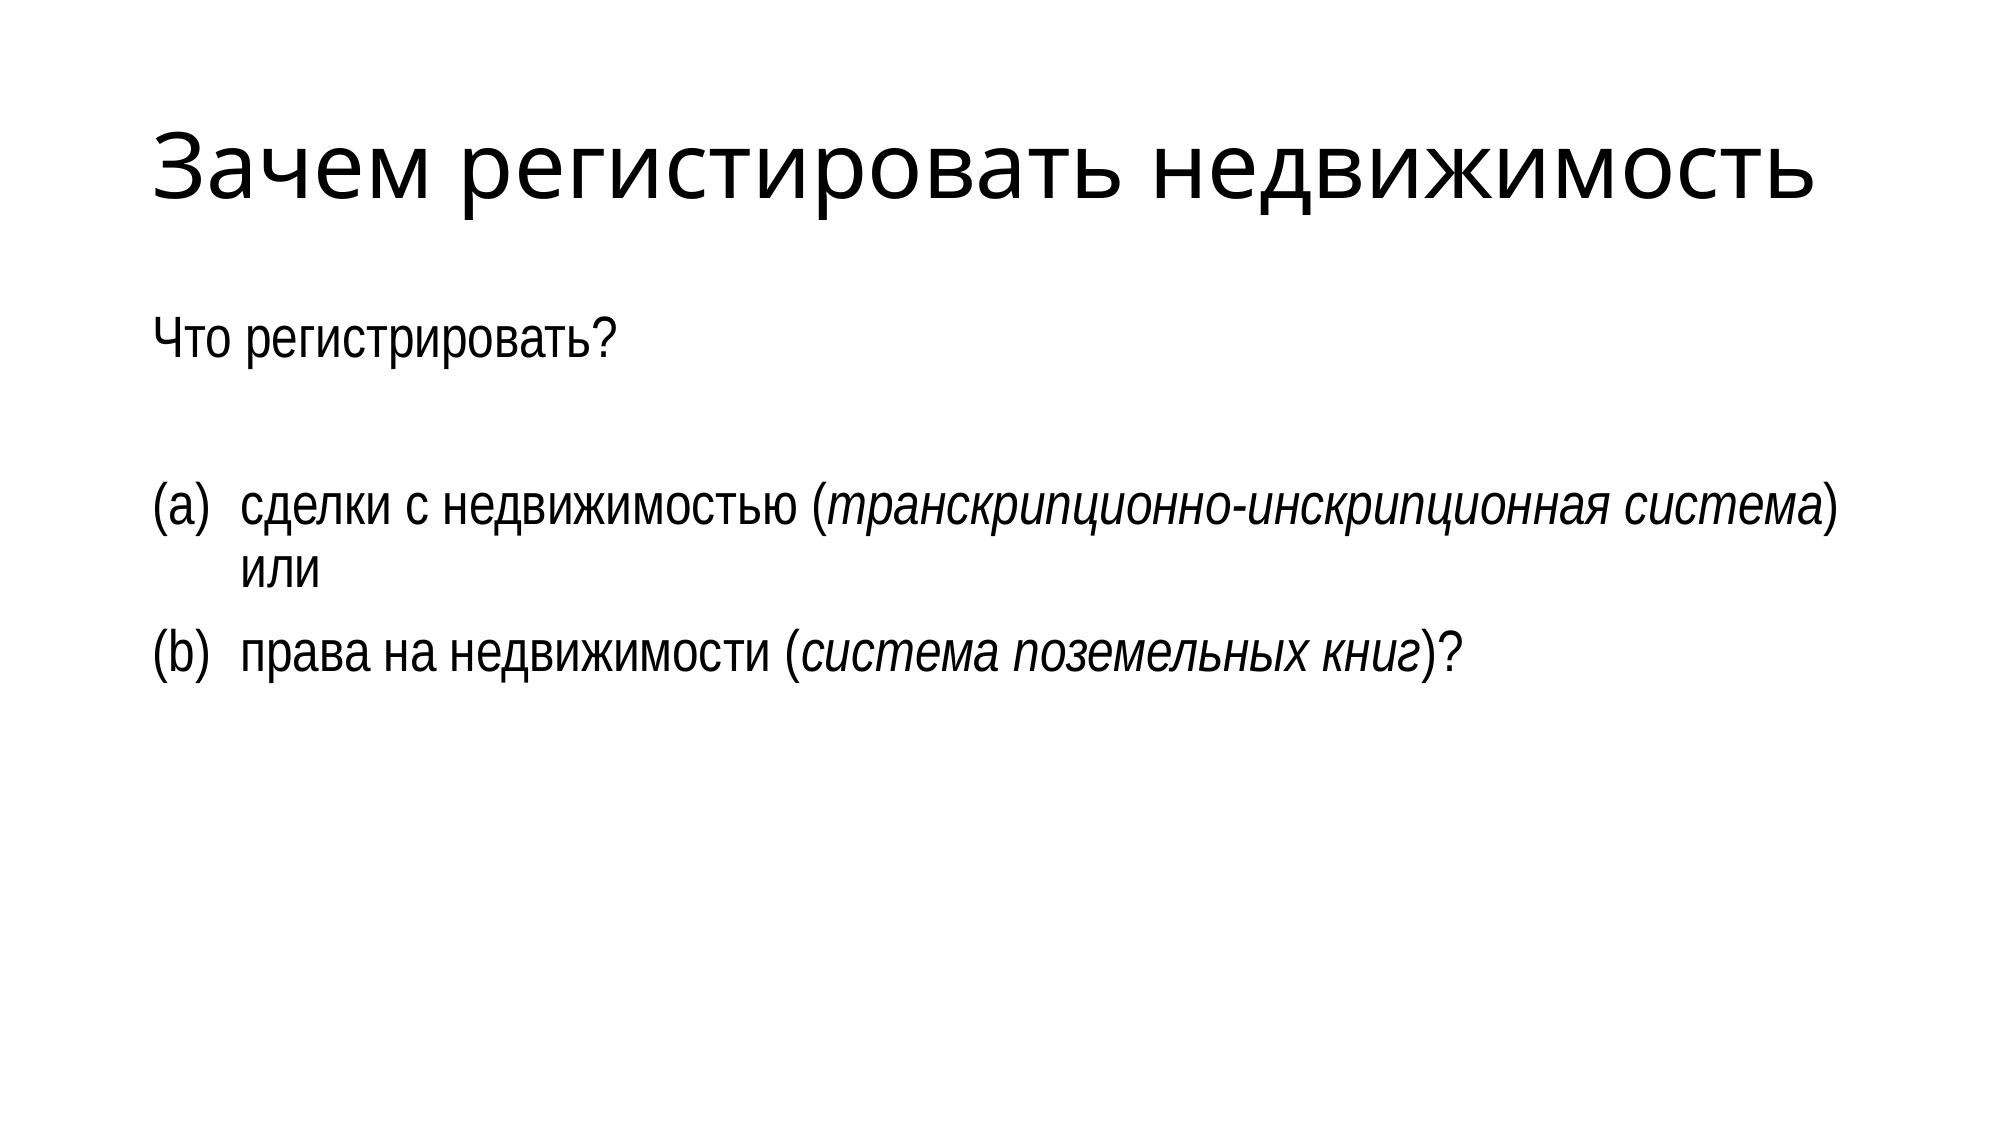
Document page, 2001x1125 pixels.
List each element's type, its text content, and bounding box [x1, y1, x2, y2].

title Зачем регистировать недвижимость [137, 59, 1863, 278]
list Что регистрировать? (a) сделки с недвижимостью (транскрипционно-инскрипционная система) или (b) права на недвижимости (система поземельных книг)? [137, 299, 1863, 1014]
